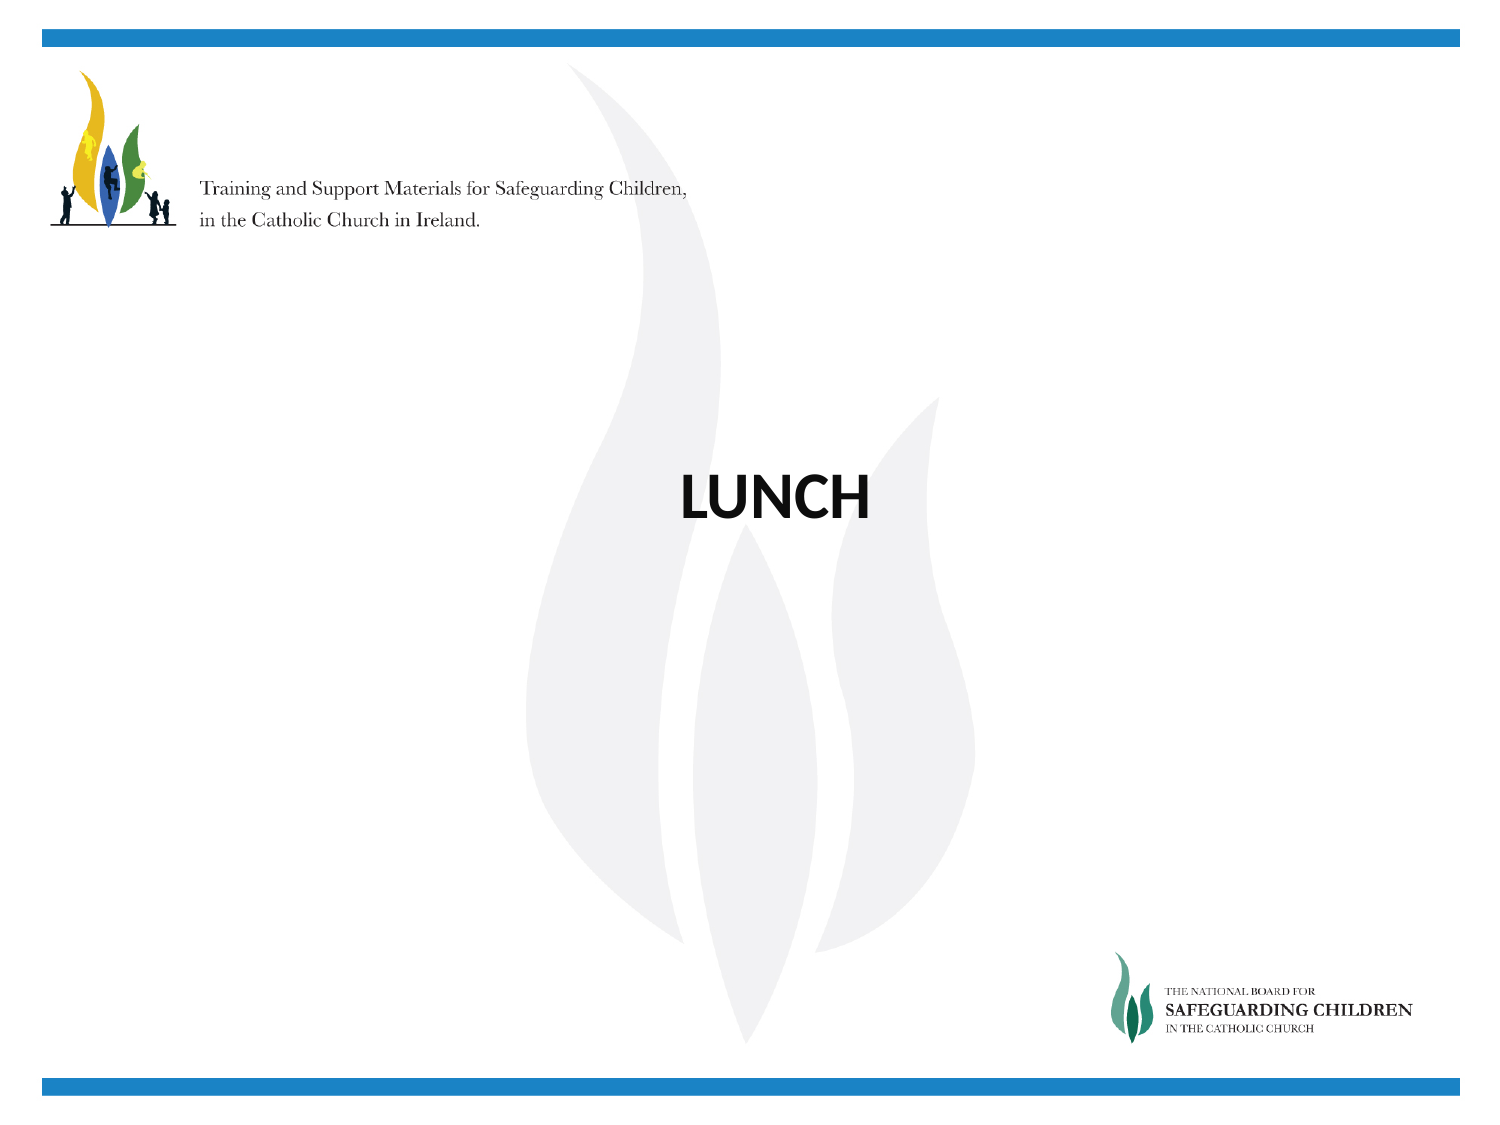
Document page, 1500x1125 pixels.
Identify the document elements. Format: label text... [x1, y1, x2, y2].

picture [0, 0, 1500, 1125]
text_box LUNCH [665, 444, 887, 539]
